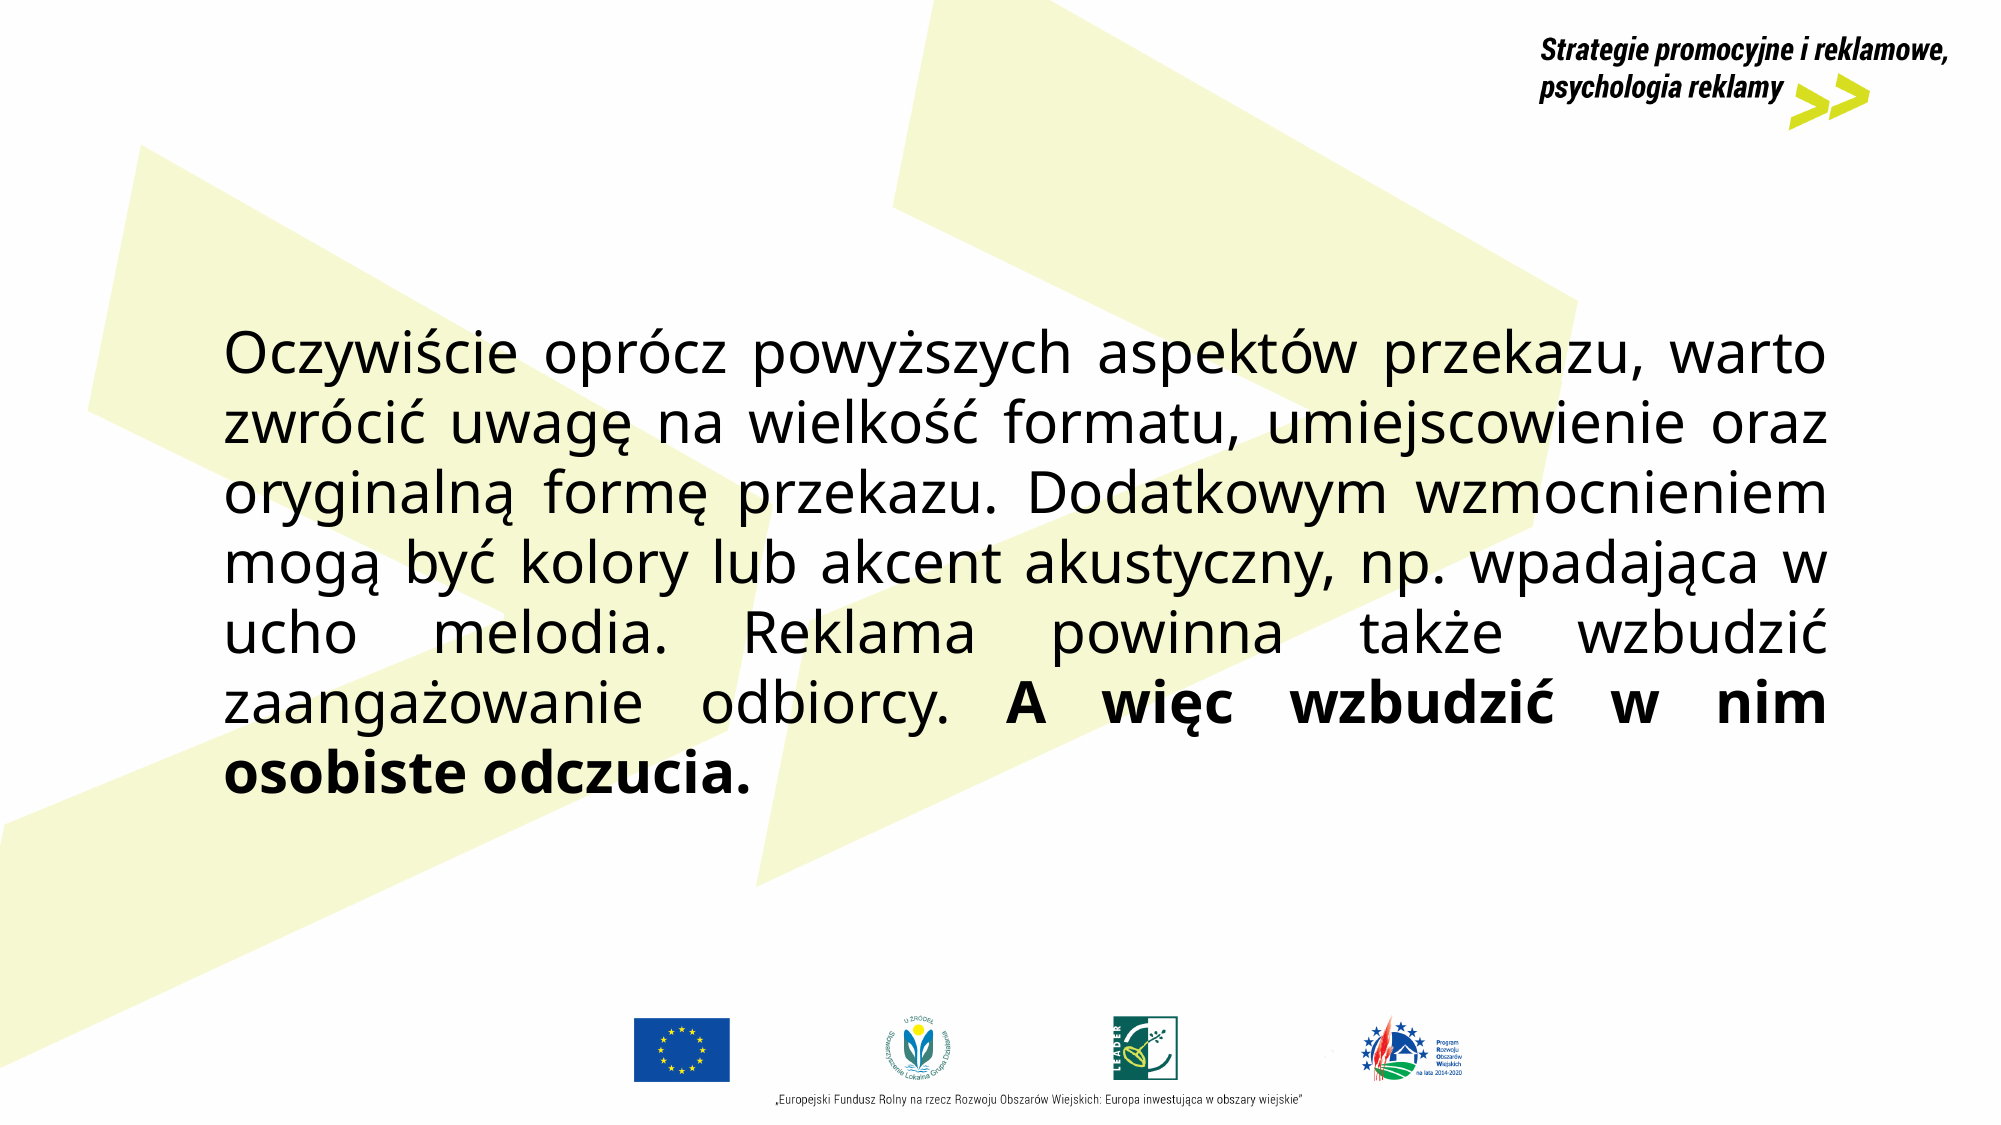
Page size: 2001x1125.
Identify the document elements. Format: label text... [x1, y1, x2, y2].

text_box Oczywiście oprócz powyższych aspektów przekazu, warto zwrócić uwagę na wielkość formatu, umiejscowienie oraz oryginalną formę przekazu. Dodatkowym wzmocnieniem mogą być kolory lub akcent akustyczny, np. wpadająca w ucho melodia. Reklama powinna także wzbudzić zaangażowanie odbiorcy. A więc wzbudzić w nim osobiste odczucia. [209, 307, 1844, 813]
picture [0, 0, 2001, 1125]
